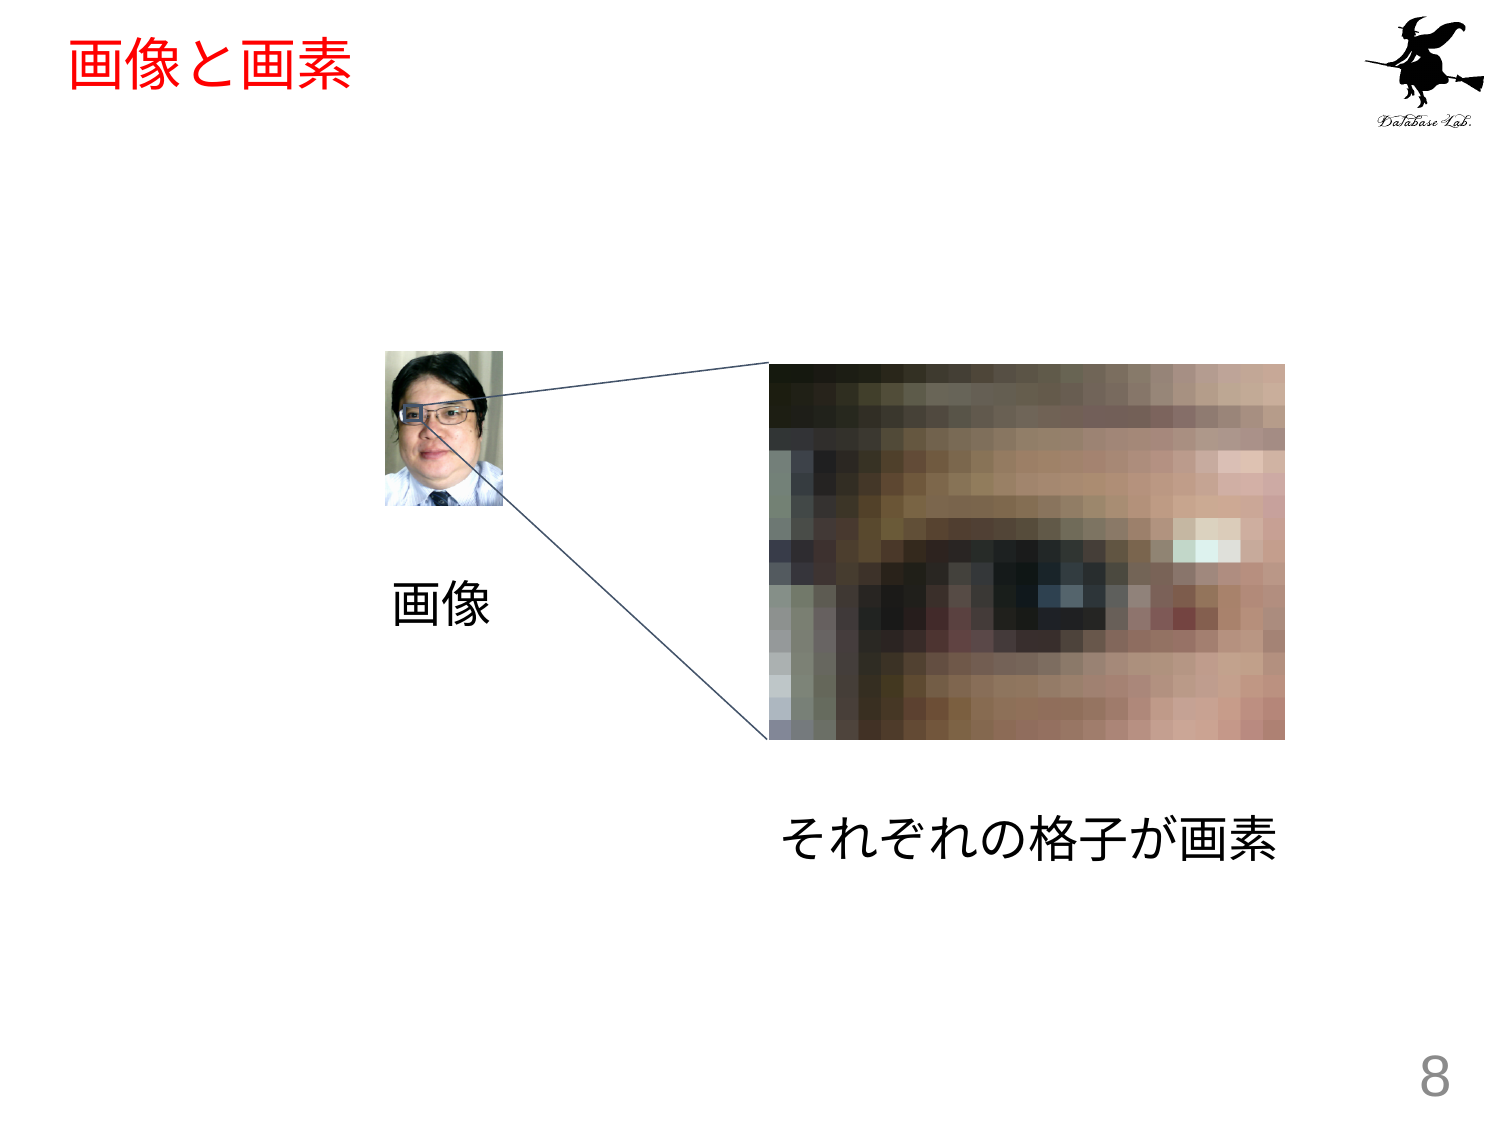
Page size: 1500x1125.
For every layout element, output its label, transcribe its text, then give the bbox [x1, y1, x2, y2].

text_box 画像 [376, 565, 534, 623]
text_box それぞれの格子が画素 [763, 800, 1165, 858]
picture [769, 364, 1285, 740]
picture [385, 351, 503, 506]
slide_number 8 [1129, 1042, 1467, 1103]
title 画像と画素 [52, 28, 1441, 106]
picture [1362, 14, 1486, 130]
